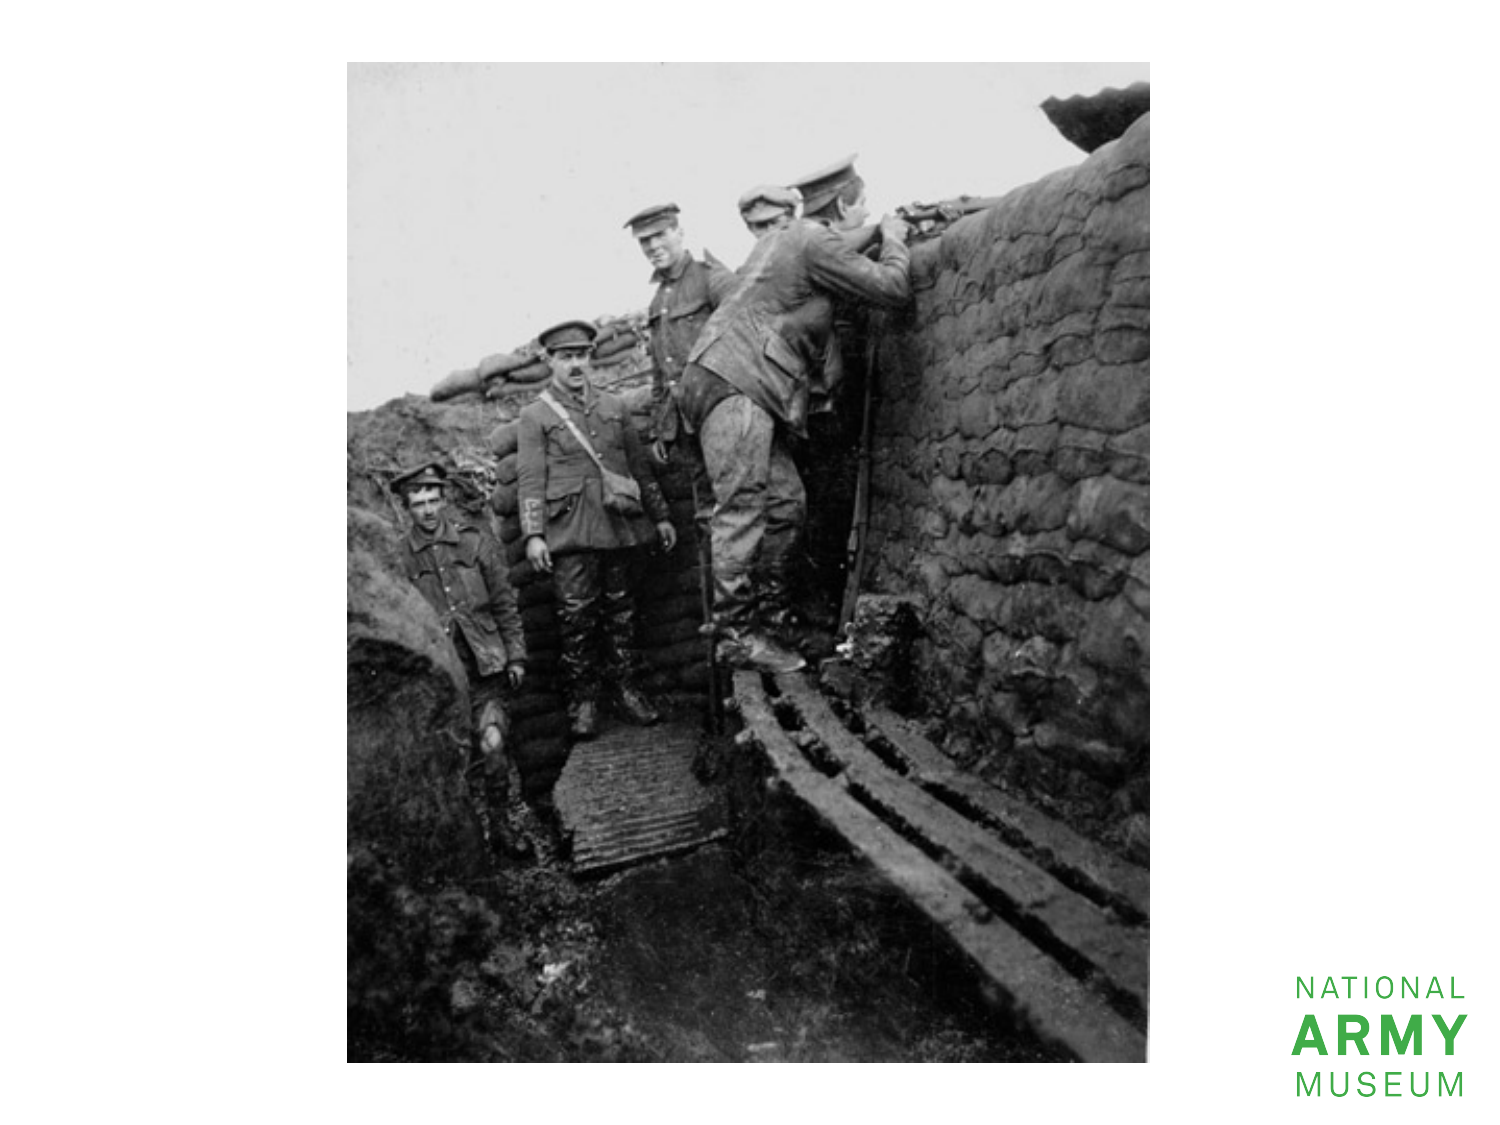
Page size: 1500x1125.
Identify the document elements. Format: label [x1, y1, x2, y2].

picture [1290, 976, 1469, 1098]
picture [347, 62, 1151, 1063]
